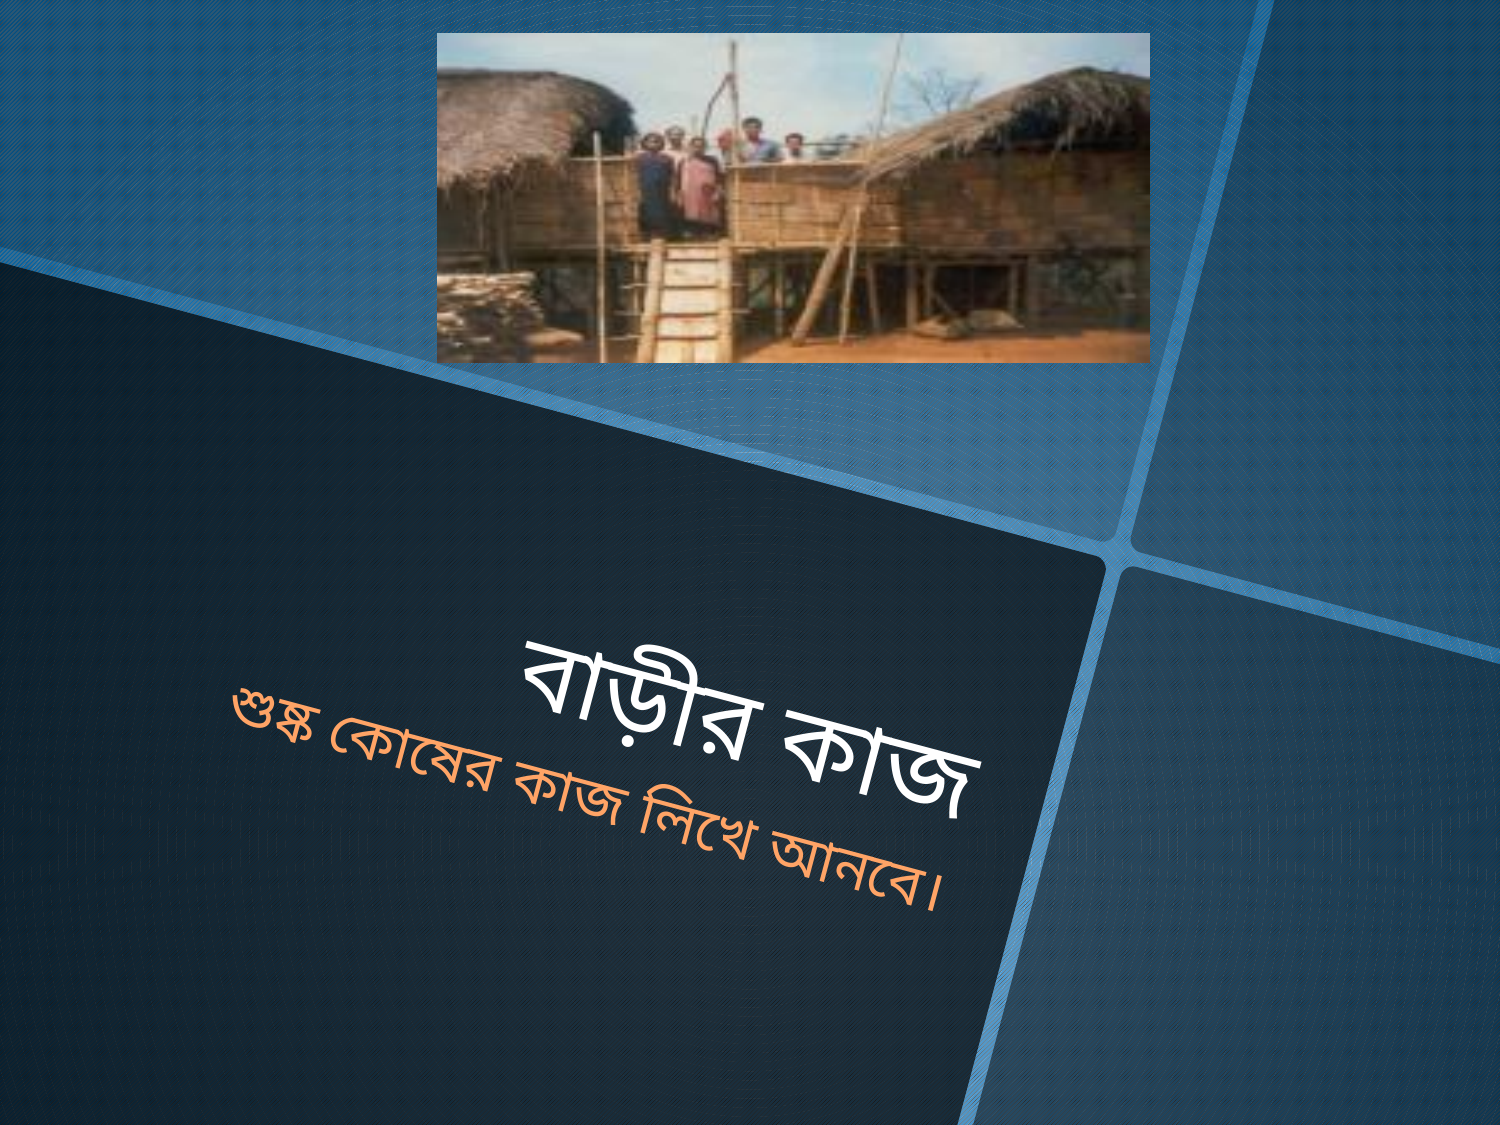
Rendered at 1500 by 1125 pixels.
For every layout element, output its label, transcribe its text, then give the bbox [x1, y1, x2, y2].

list শুষ্ক কোষের কাজ লিখে আনবে। [71, 629, 971, 1091]
picture [436, 33, 1151, 364]
title বাড়ীর কাজ [70, 362, 1039, 854]
